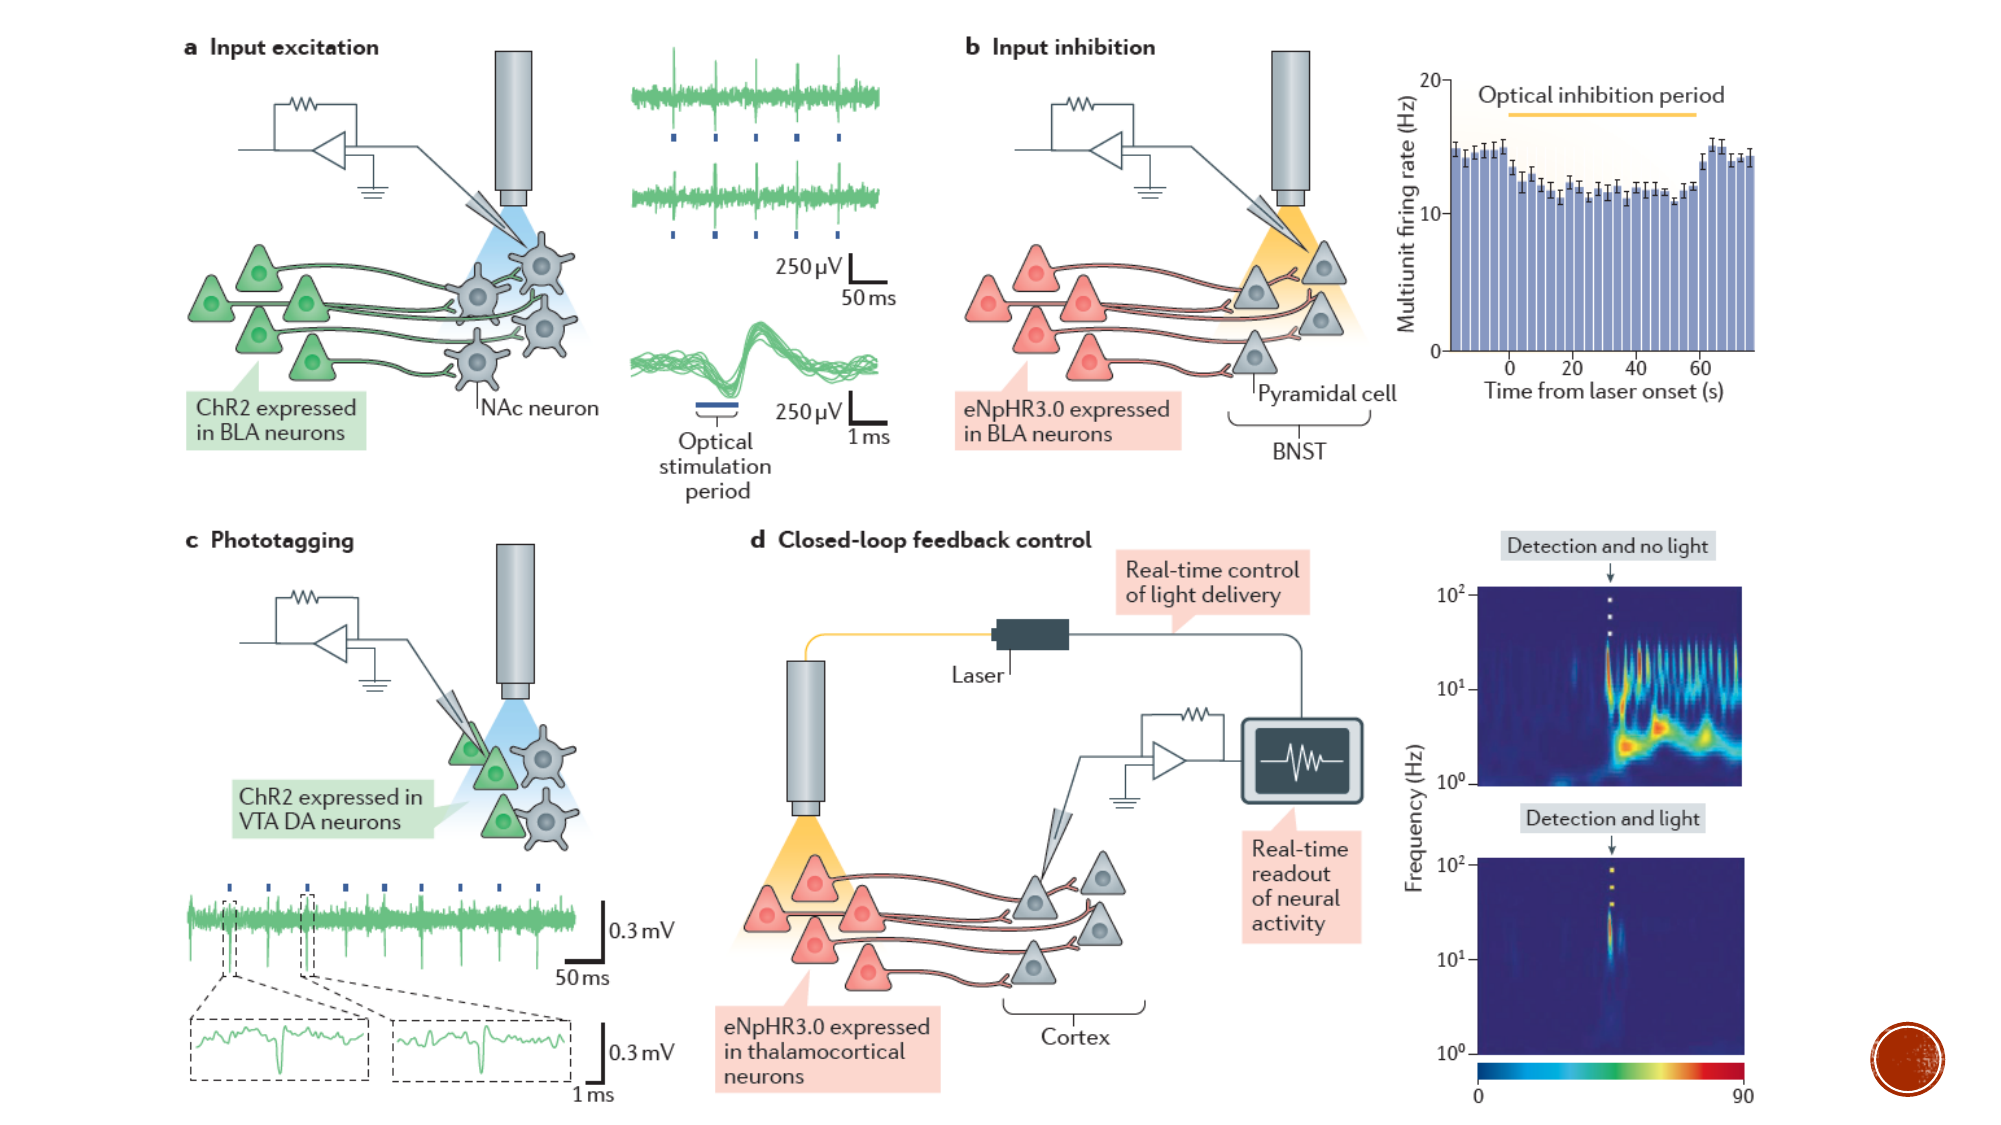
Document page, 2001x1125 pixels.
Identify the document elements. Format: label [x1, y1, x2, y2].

list [145, 4, 1799, 1125]
